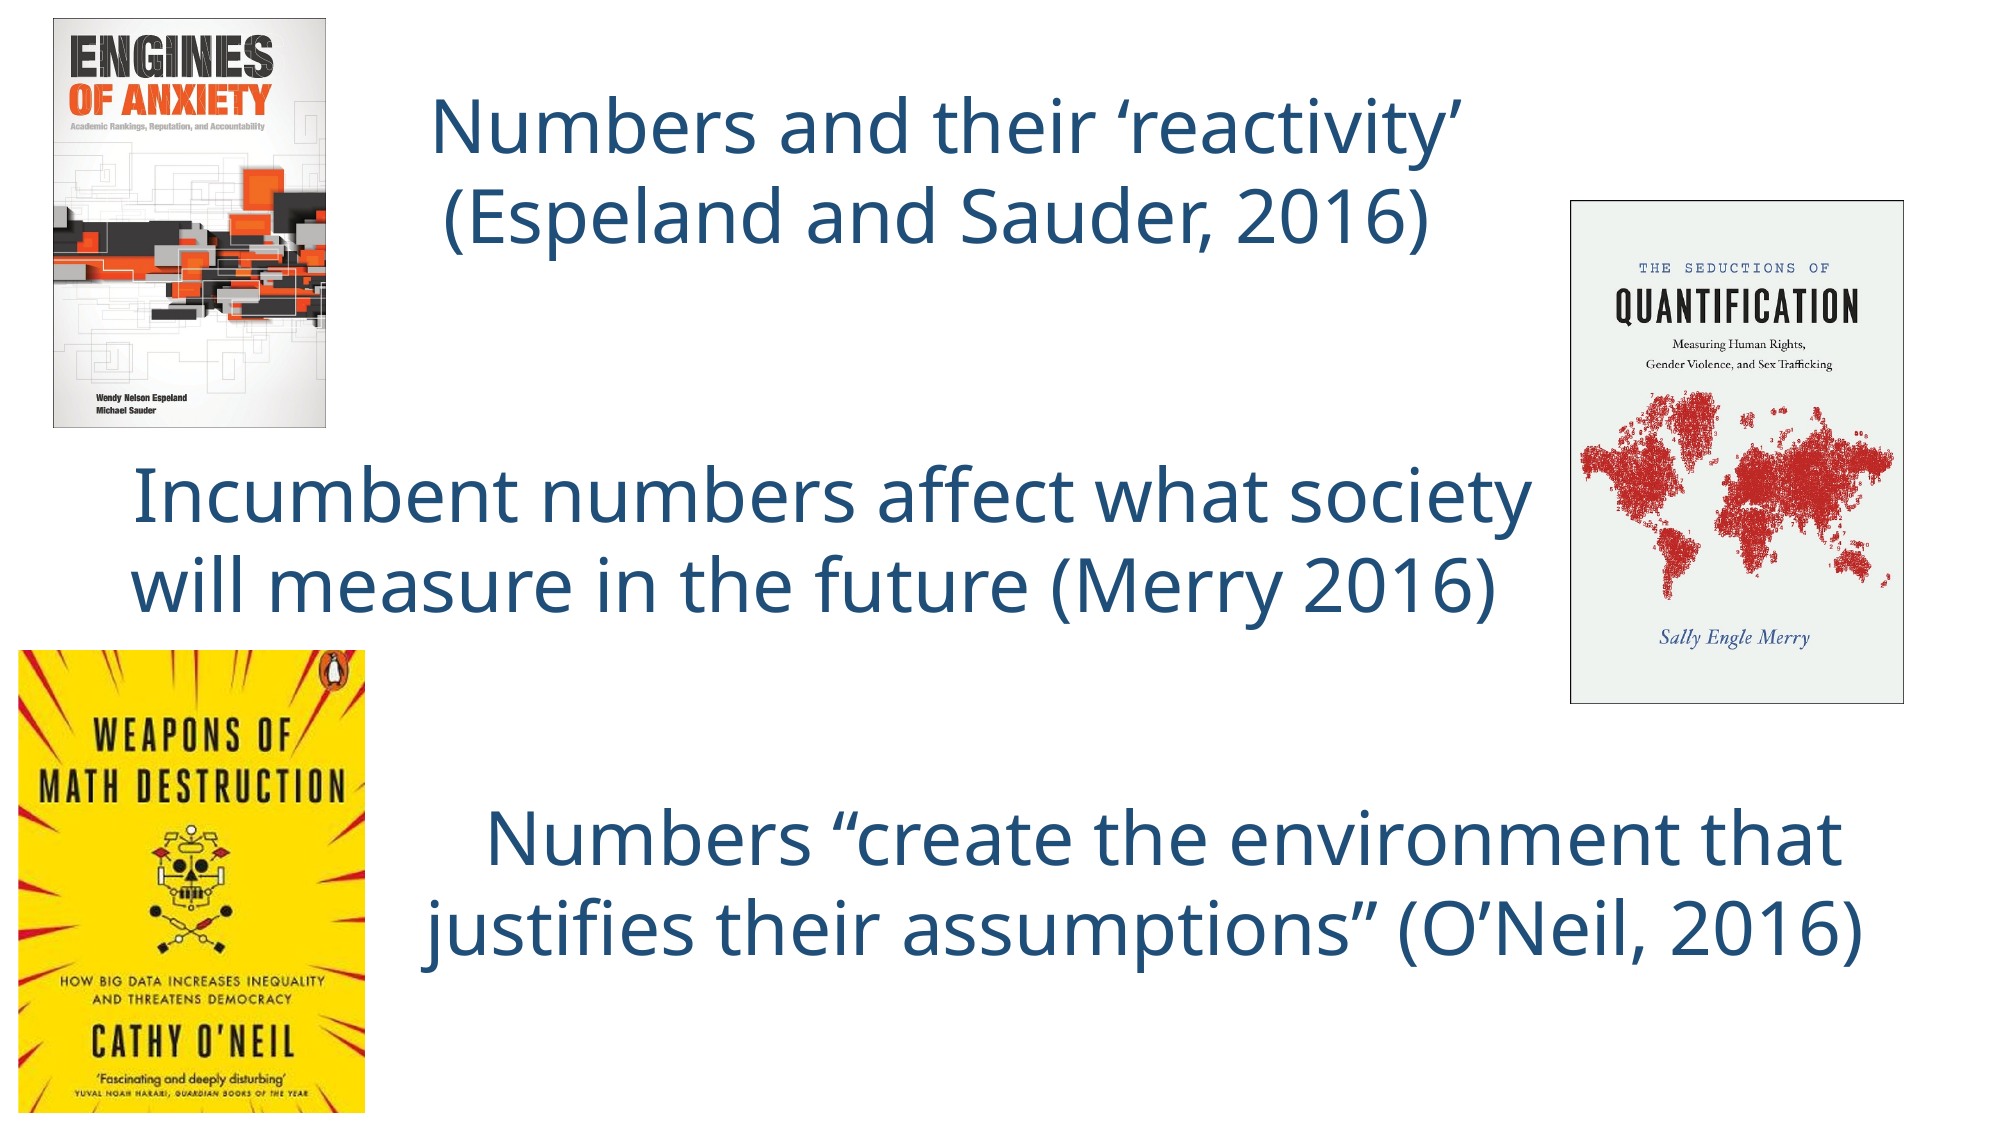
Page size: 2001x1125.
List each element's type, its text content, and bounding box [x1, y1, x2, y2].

text_box Incumbent numbers affect what society will measure in the future (Merry 2016) [56, 440, 1570, 636]
picture [1570, 200, 1904, 704]
picture [18, 650, 365, 1113]
picture [53, 18, 326, 428]
text_box Numbers “create the environment that justifies their assumptions” (O’Neil, 2016) [365, 783, 1964, 978]
text_box Numbers and their ‘reactivity’ (Espeland and Sauder, 2016) [326, 71, 1797, 357]
